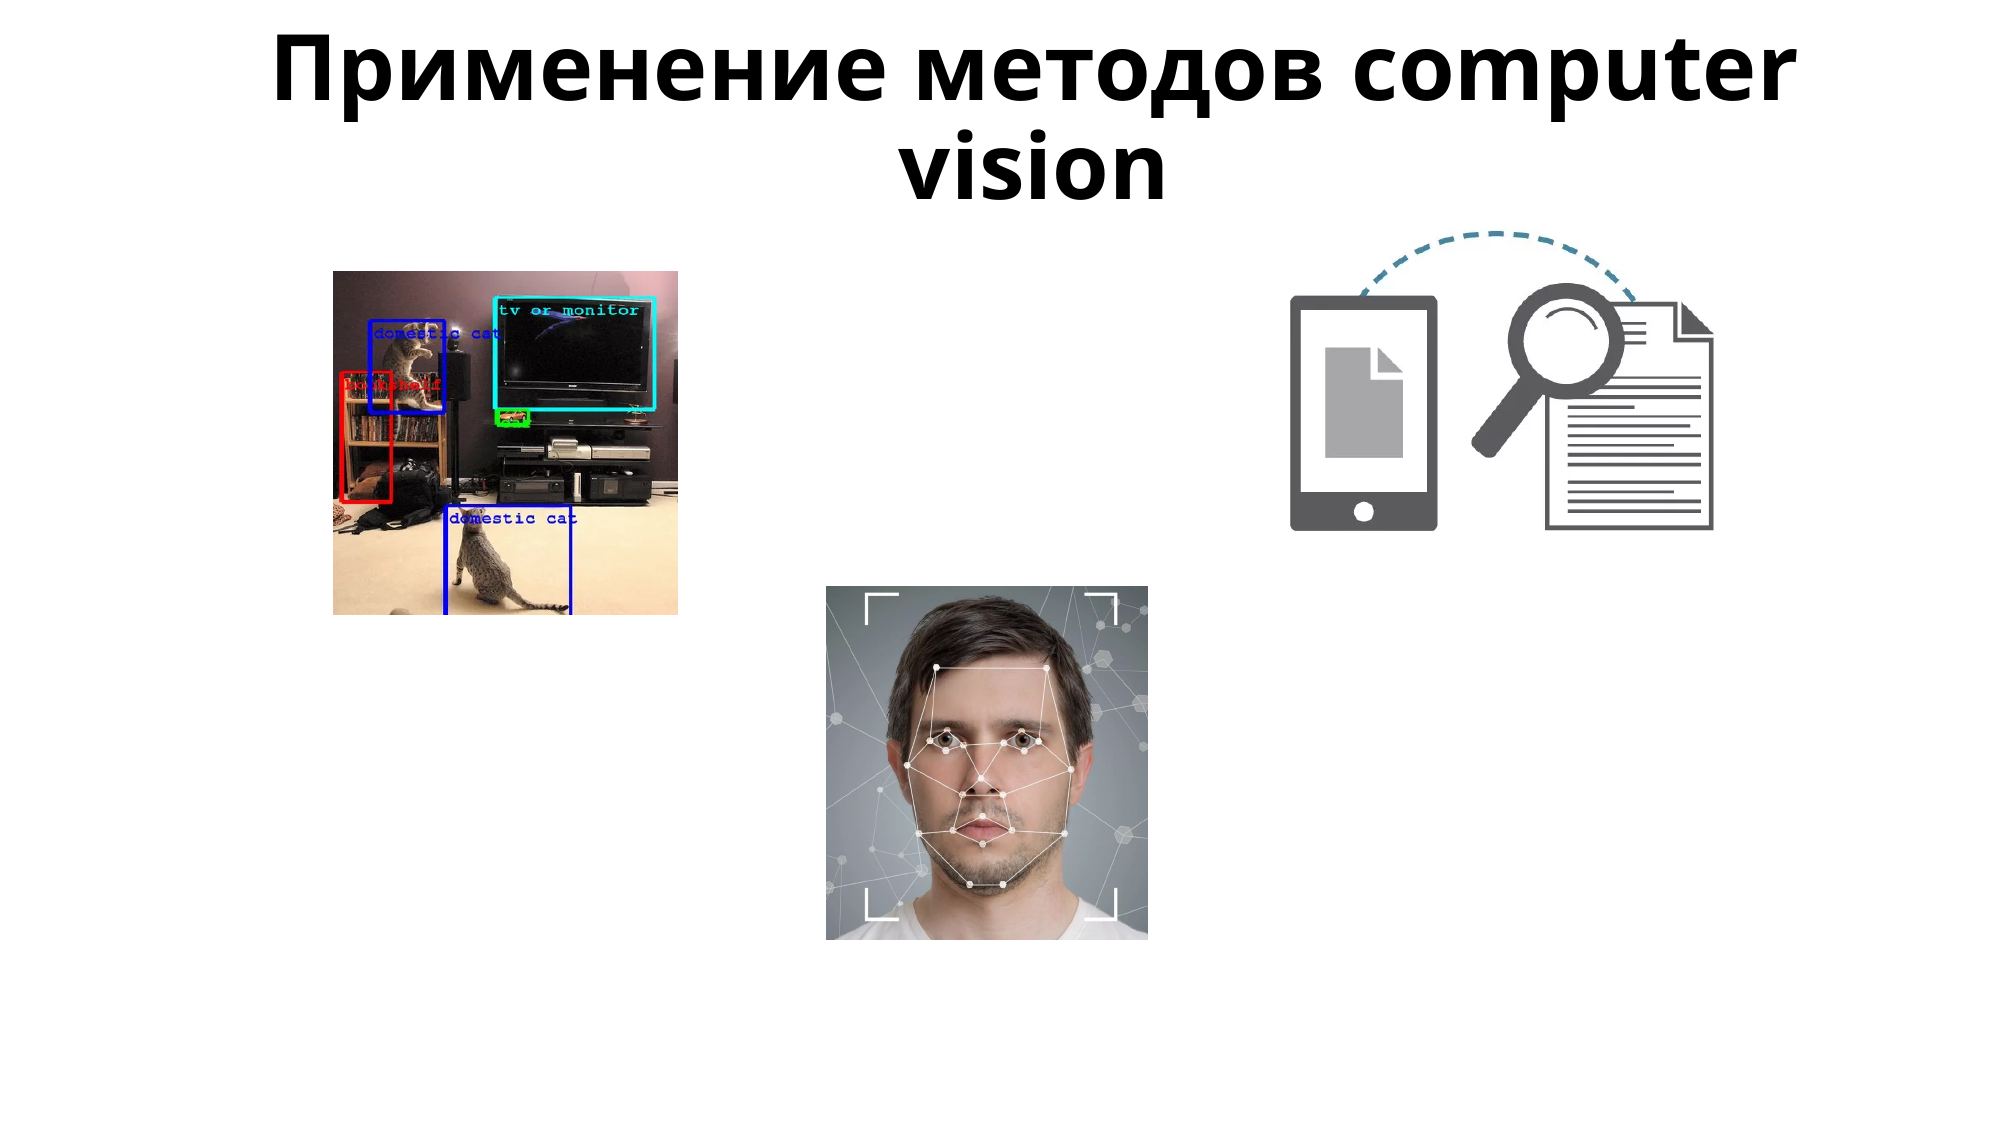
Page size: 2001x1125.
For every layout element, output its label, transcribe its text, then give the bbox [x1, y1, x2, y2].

picture [1274, 227, 1729, 536]
title Применение методов computer vision [171, 11, 1897, 230]
picture [826, 586, 1148, 940]
picture [333, 271, 678, 615]
